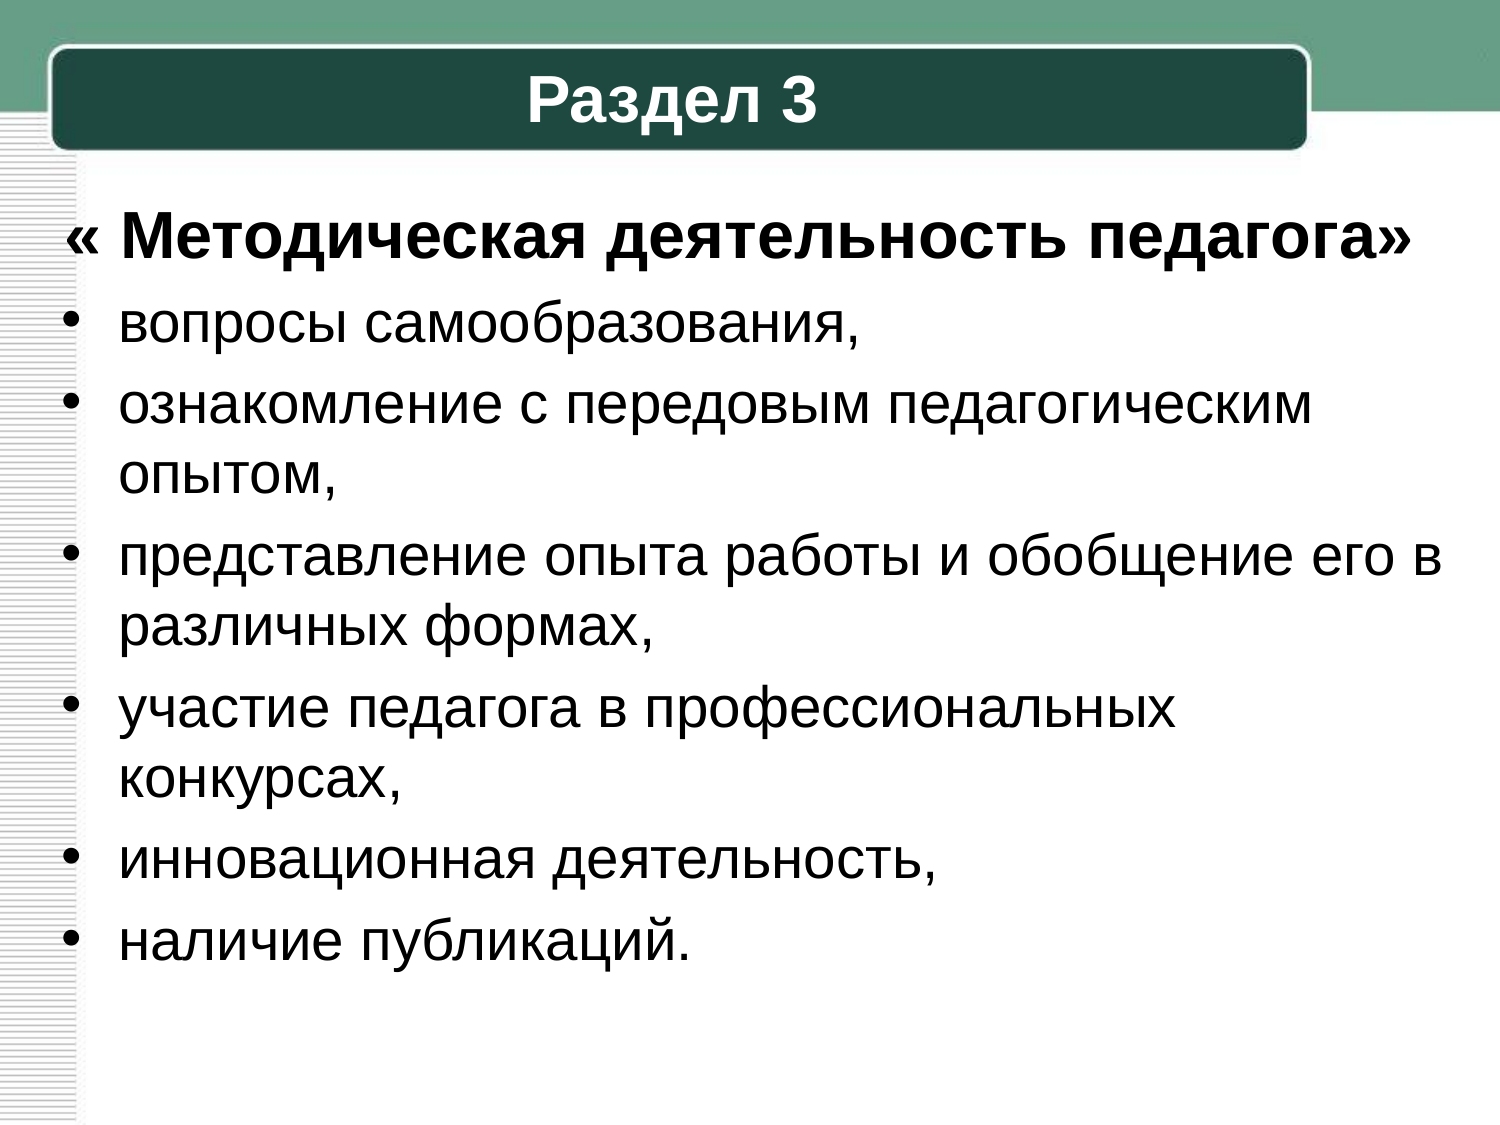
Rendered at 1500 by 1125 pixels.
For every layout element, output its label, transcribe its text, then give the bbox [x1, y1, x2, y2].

list « Методическая деятельность педагога» вопросы самообразования, ознакомление с передовым педагогическим опытом, представление опыта работы и обобщение его в различных формах, участие педагога в профессиональных конкурсах, инновационная деятельность, наличие публикаций. [46, 184, 1466, 1083]
title Раздел 3 [74, 54, 1271, 138]
picture [0, 0, 1500, 1125]
